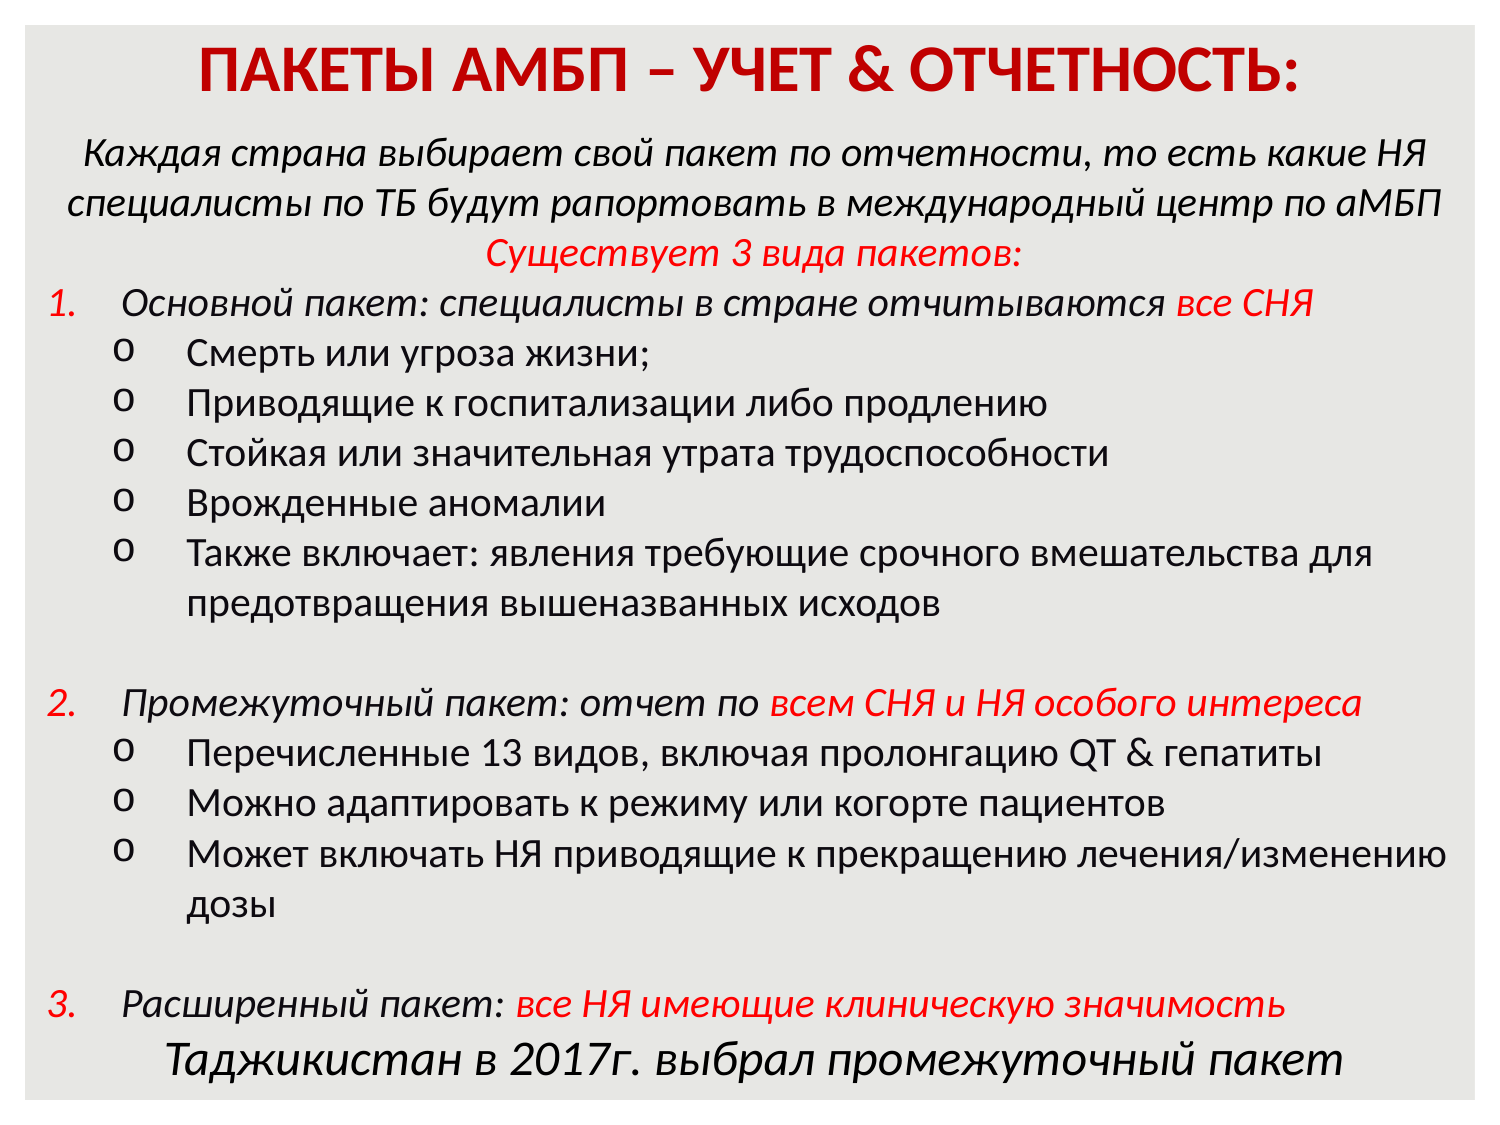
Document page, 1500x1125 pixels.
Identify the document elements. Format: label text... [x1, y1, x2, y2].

list Каждая страна выбирает свой пакет по отчетности, то есть какие НЯ специалисты по ТБ будут рапортовать в международный центр по аМБП Существует 3 вида пакетов: Основной пакет: специалисты в стране отчитываются все СНЯ Смерть или угроза жизни; Приводящие к госпитализации либо продлению Стойкая или значительная утрата трудоспособности Врожденные аномалии Также включает: явления требующие срочного вмешательства для предотвращения вышеназванных исходов Промежуточный пакет: отчет по всем СНЯ и НЯ особого интереса Перечисленные 13 видов, включая пролонгацию QT & гепатиты Можно адаптировать к режиму или когорте пациентов Может включать НЯ приводящие к прекращению лечения/изменению дозы Расширенный пакет: все НЯ имеющие клиническую значимость Таджикистан в 2017г. выбрал промежуточный пакет [45, 125, 1464, 1095]
title ПАКЕТЫ AМБП – УЧЕТ & ОТЧЕТНОСТЬ: [32, 24, 1468, 113]
